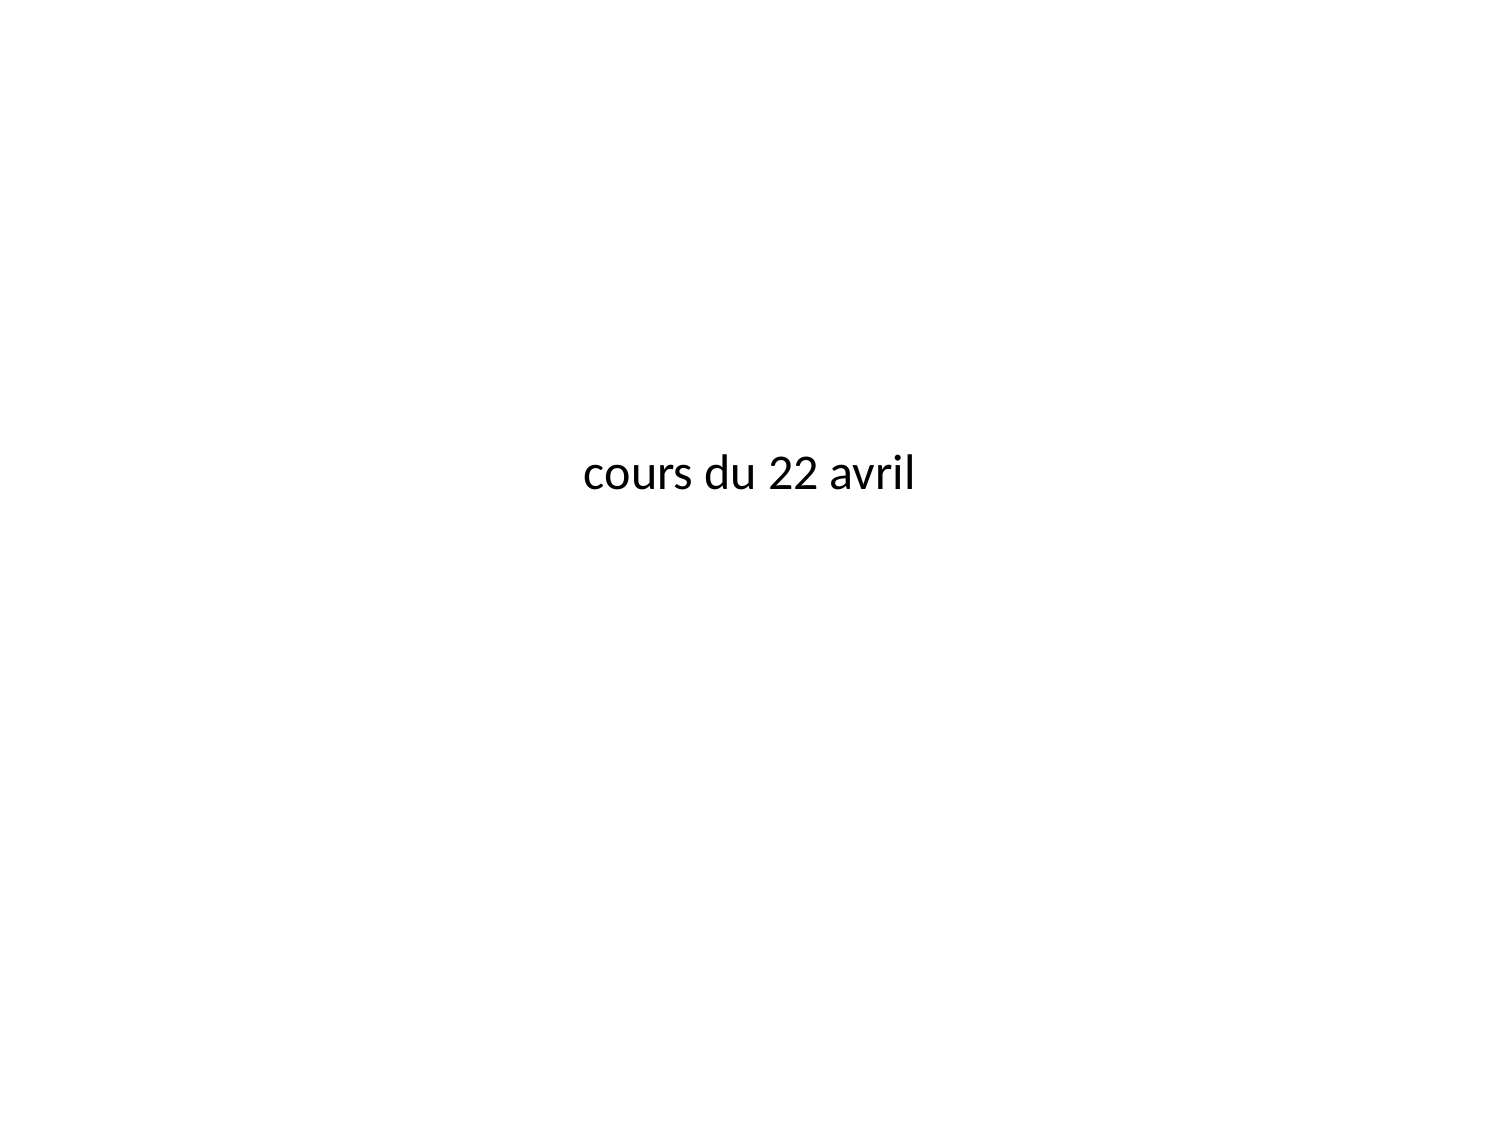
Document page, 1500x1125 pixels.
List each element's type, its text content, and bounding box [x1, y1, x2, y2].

title cours du 22 avril [112, 349, 1388, 591]
